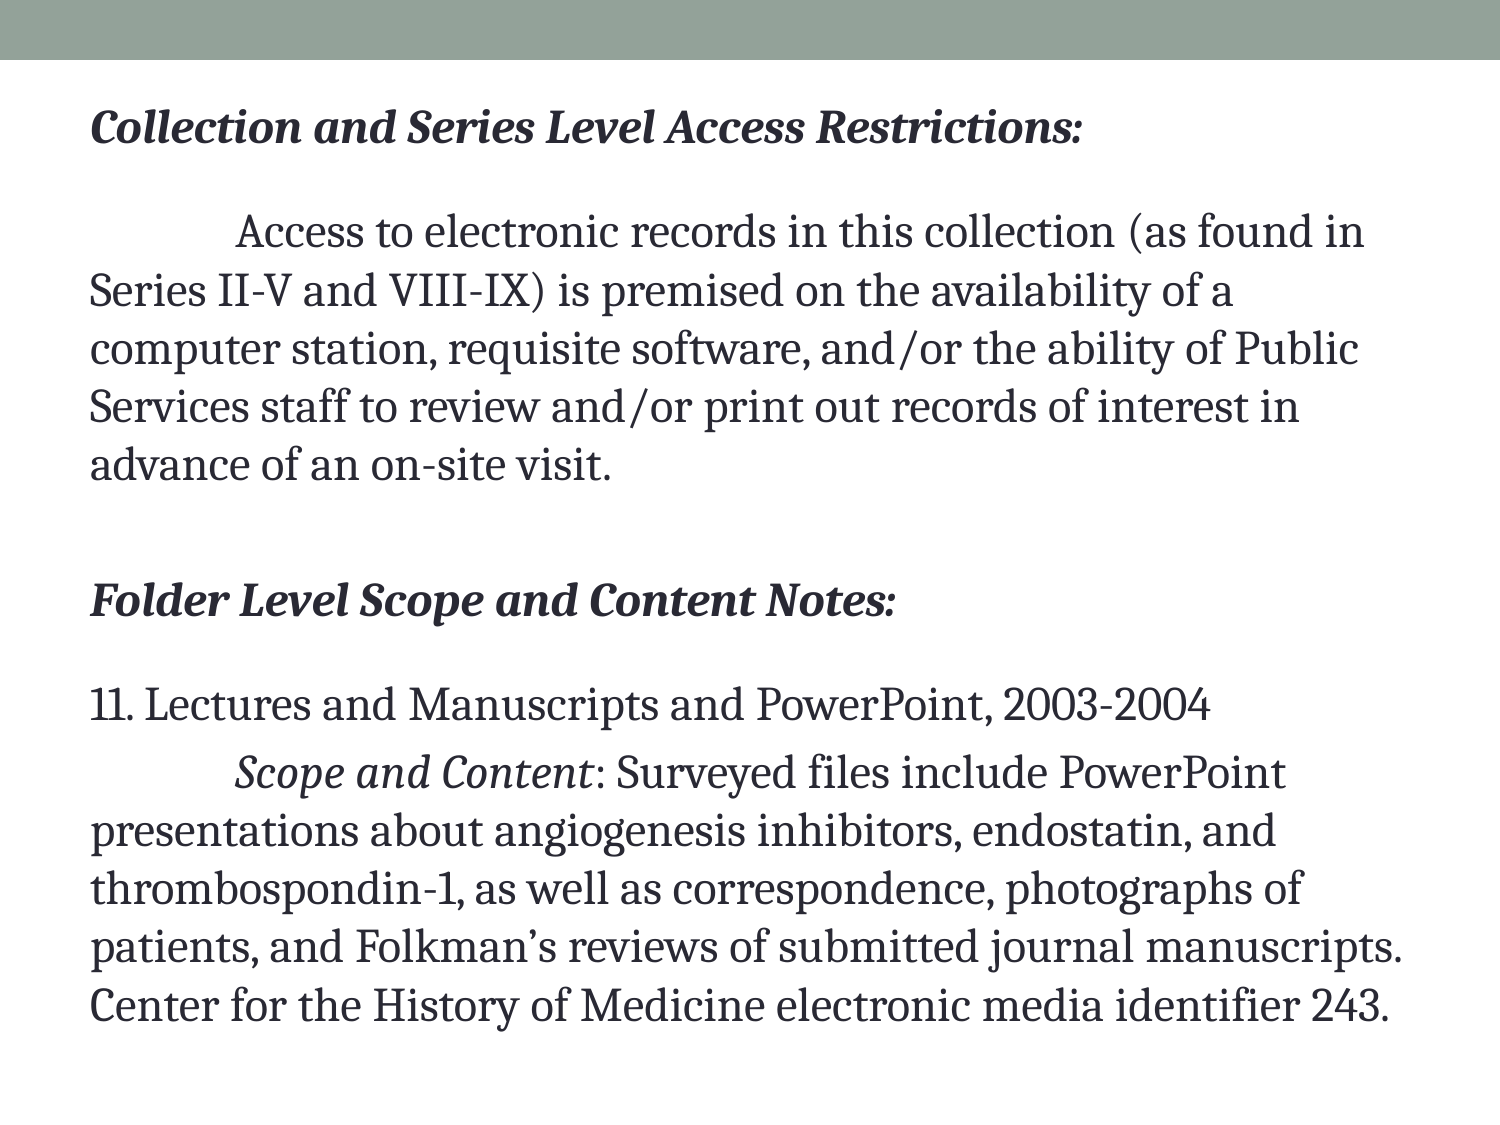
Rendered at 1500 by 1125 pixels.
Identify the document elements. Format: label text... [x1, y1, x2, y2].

list Collection and Series Level Access Restrictions: Access to electronic records in this collection (as found in Series II-V and VIII-IX) is premised on the availability of a computer station, requisite software, and/or the ability of Public Services staff to review and/or print out records of interest in advance of an on-site visit. Folder Level Scope and Content Notes: 11. Lectures and Manuscripts and PowerPoint, 2003-2004 Scope and Content: Surveyed files include PowerPoint presentations about angiogenesis inhibitors, endostatin, and thrombospondin-1, as well as correspondence, photographs of patients, and Folkman’s reviews of submitted journal manuscripts. Center for the History of Medicine electronic media identifier 243. [75, 87, 1425, 1063]
